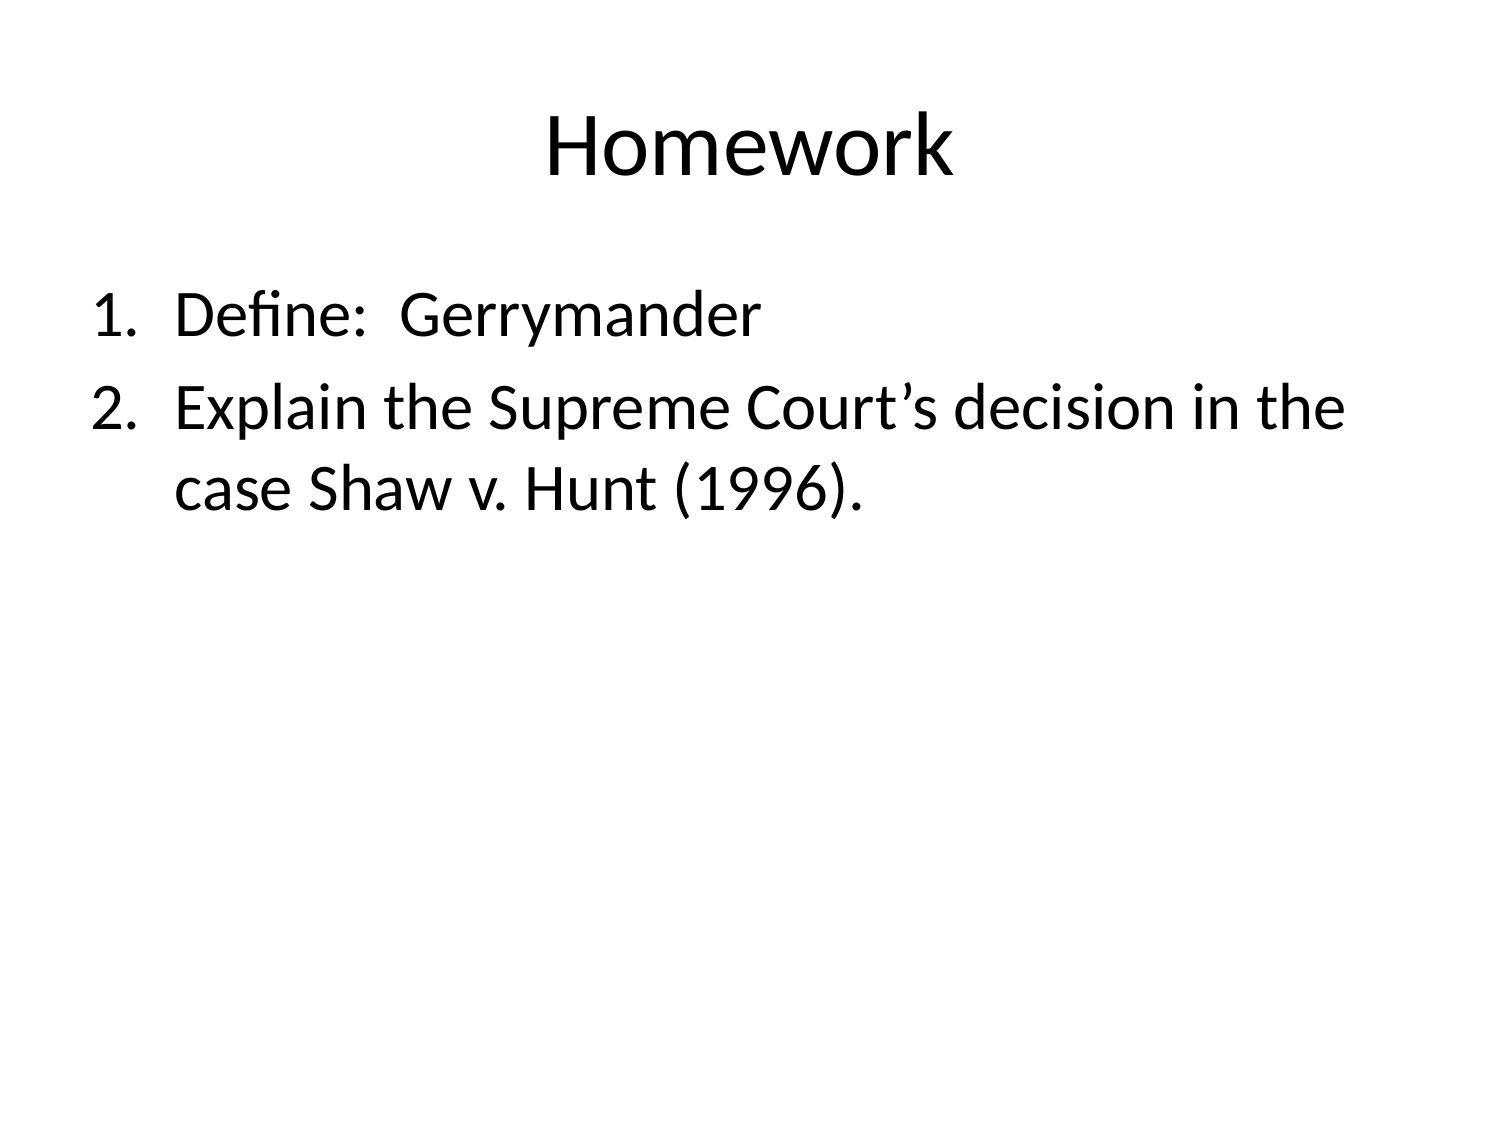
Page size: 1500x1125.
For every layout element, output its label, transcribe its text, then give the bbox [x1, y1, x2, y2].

list Define: Gerrymander Explain the Supreme Court’s decision in the case Shaw v. Hunt (1996). [75, 262, 1425, 1005]
title Homework [75, 45, 1425, 233]
